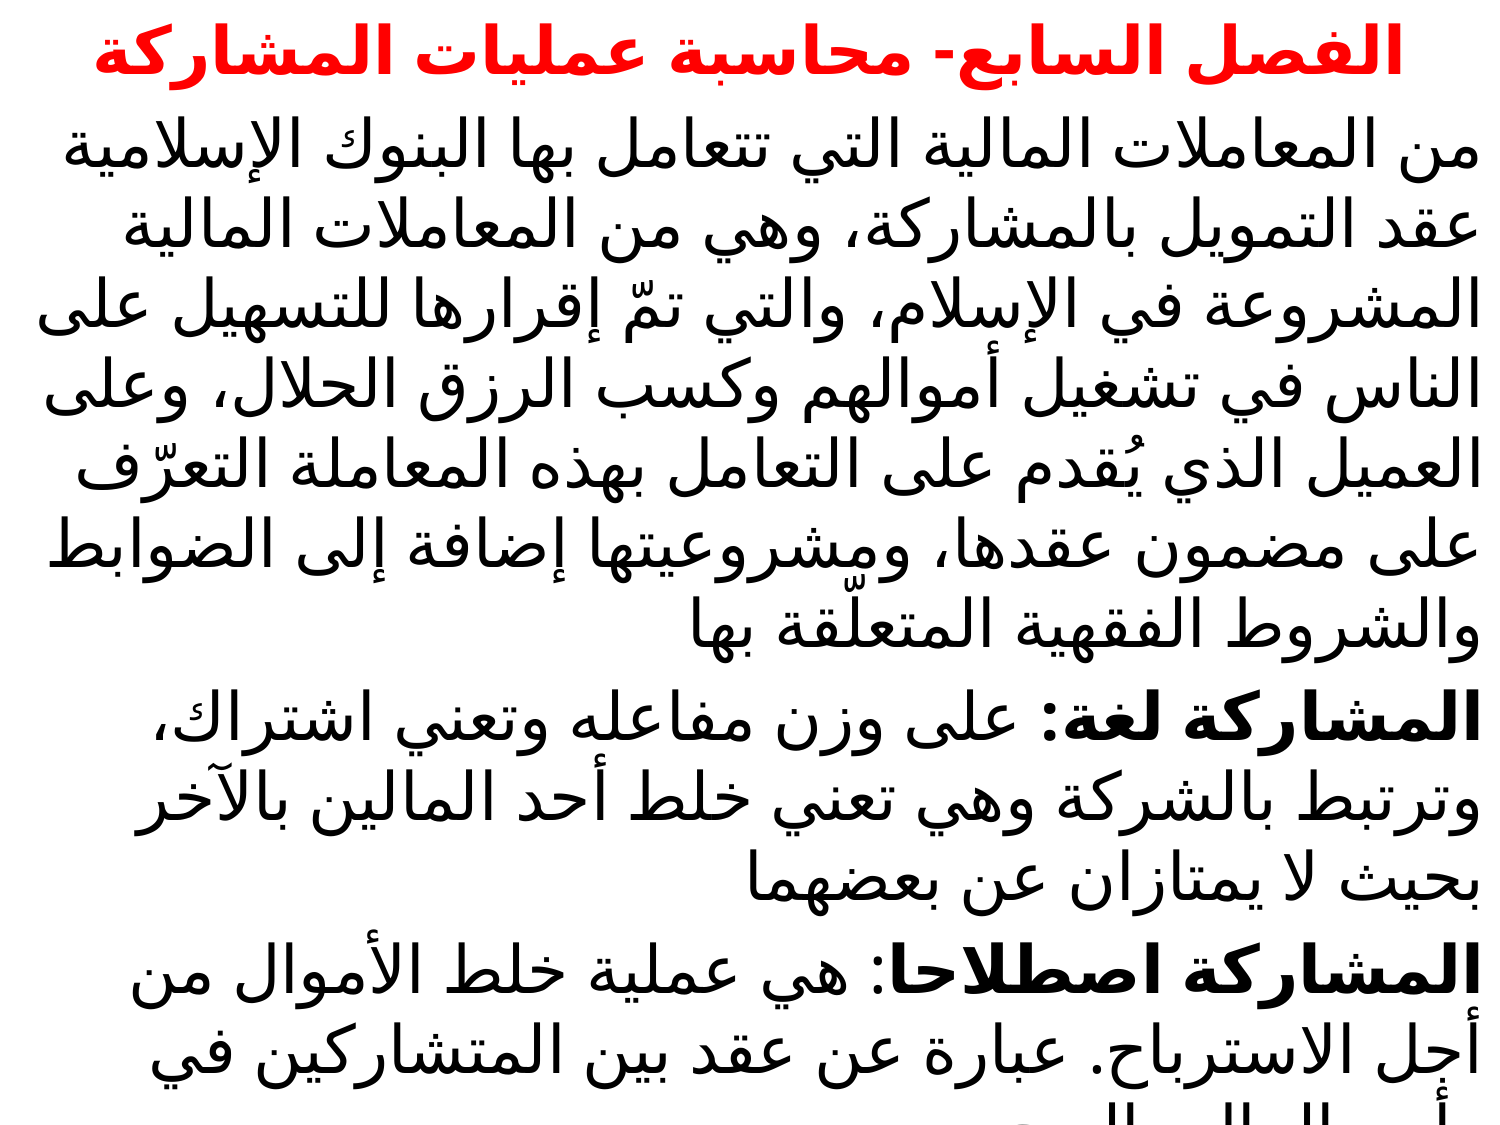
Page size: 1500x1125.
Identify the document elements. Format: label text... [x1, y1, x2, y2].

subtitle الفصل السابع- محاسبة عمليات المشاركة من المعاملات المالية التي تتعامل بها البنوك الإسلامية عقد التمويل بالمشاركة، وهي من المعاملات المالية المشروعة في الإسلام، والتي تمّ إقرارها للتسهيل على الناس في تشغيل أموالهم وكسب الرزق الحلال، وعلى العميل الذي يُقدم على التعامل بهذه المعاملة التعرّف على مضمون عقدها، ومشروعيتها إضافة إلى الضوابط والشروط الفقهية المتعلّقة بها المشاركة لغة: على وزن مفاعله وتعني اشتراك، وترتبط بالشركة وهي تعني خلط أحد المالين بالآخر بحيث لا يمتازان عن بعضهما المشاركة اصطلاحا: هي عملية خلط الأموال من أجل الاسترباح. عبارة عن عقد بين المتشاركين في رأس المال والربح. [0, 0, 1500, 1125]
